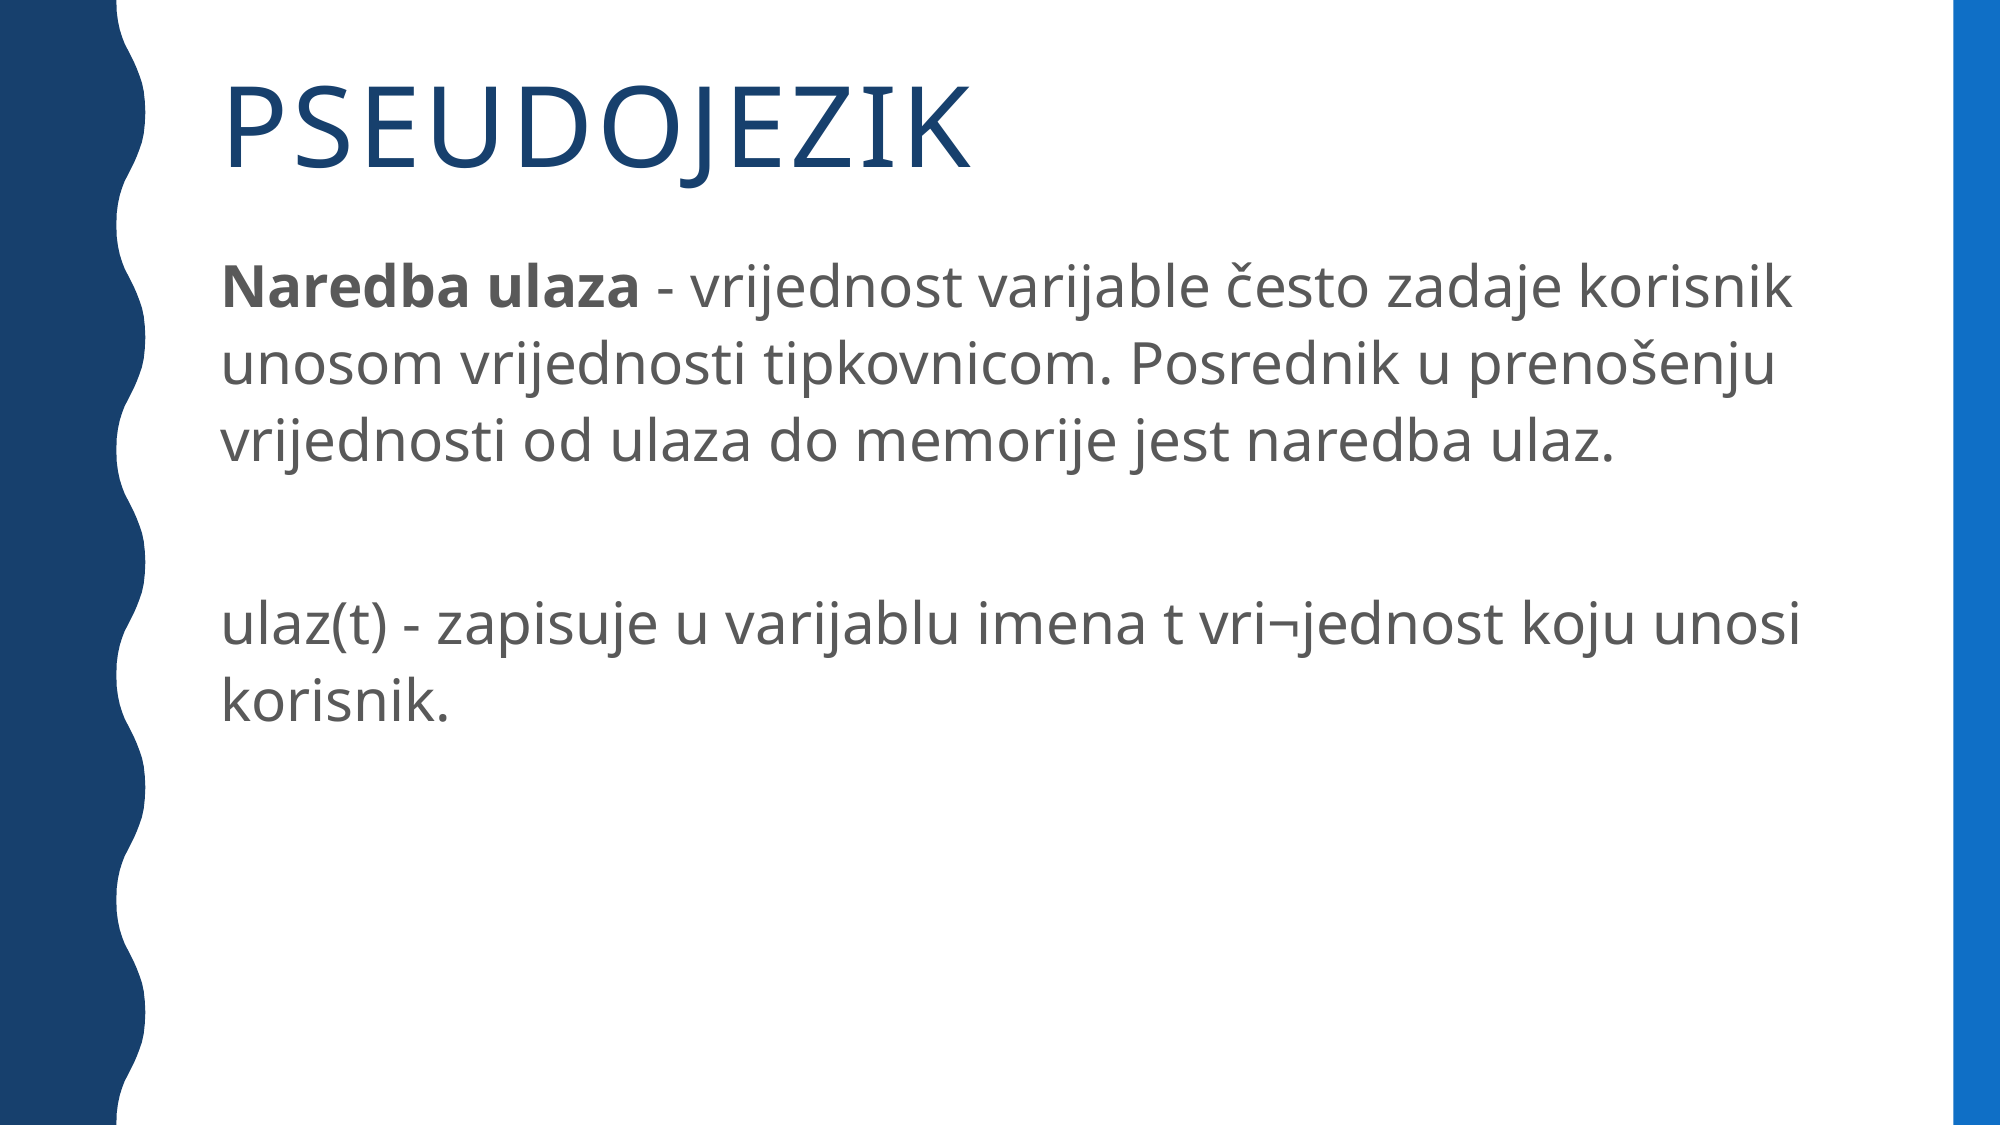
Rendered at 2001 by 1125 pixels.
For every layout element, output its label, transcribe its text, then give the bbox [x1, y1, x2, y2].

list Naredba ulaza - vrijednost varijable često zadaje korisnik unosom vrijednosti tipkovnicom. Posrednik u prenošenju vrijednosti od ulaza do memorije jest naredba ulaz. ulaz(t) - zapisuje u varijablu imena t vri¬jednost koju unosi korisnik. [205, 234, 1875, 965]
title Pseudojezik [205, 62, 1875, 234]
